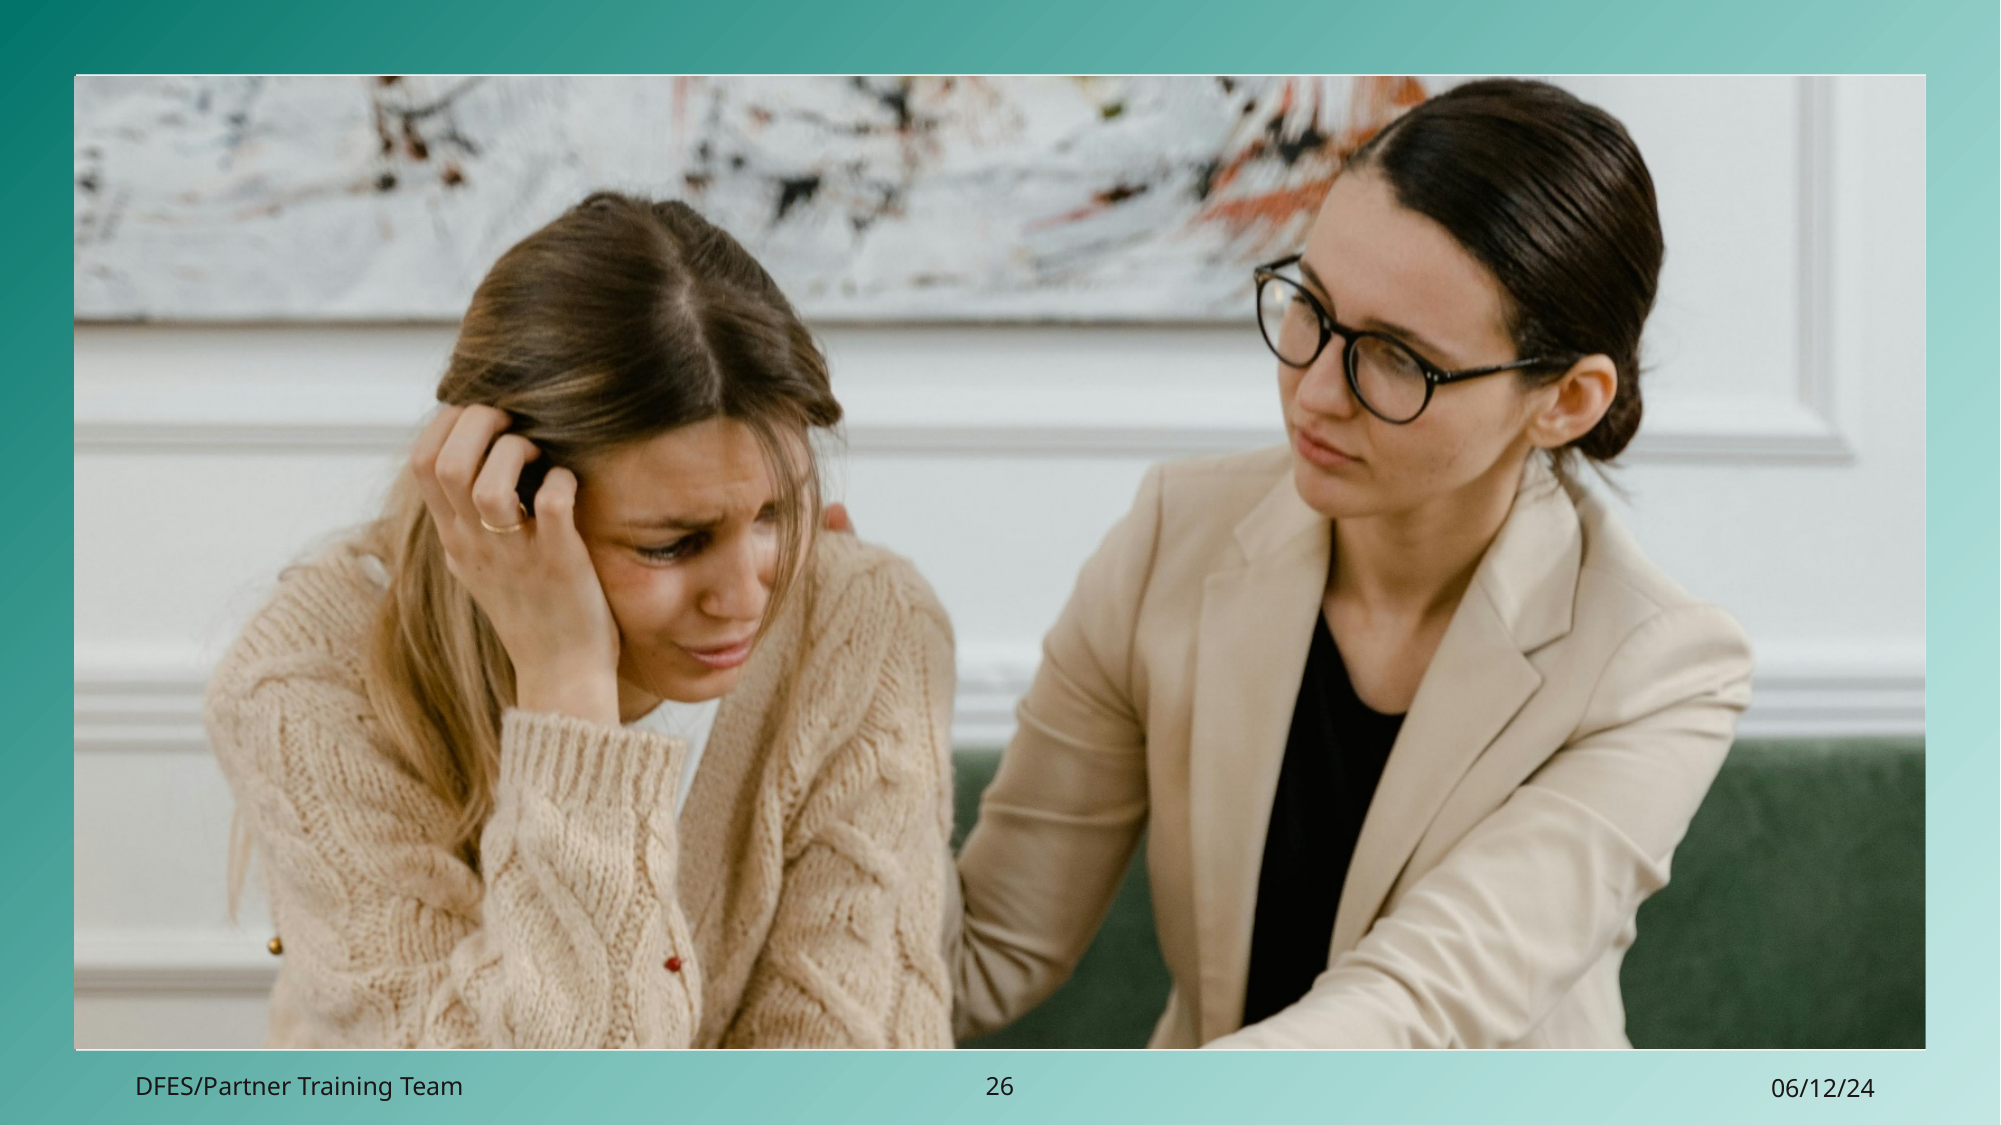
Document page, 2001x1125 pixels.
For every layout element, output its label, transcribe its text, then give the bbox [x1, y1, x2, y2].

footer DFES/Partner Training Team [120, 1057, 716, 1118]
slide_number 26 [774, 1057, 1225, 1118]
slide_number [1515, 1057, 1890, 1118]
picture [73, 75, 1927, 1050]
